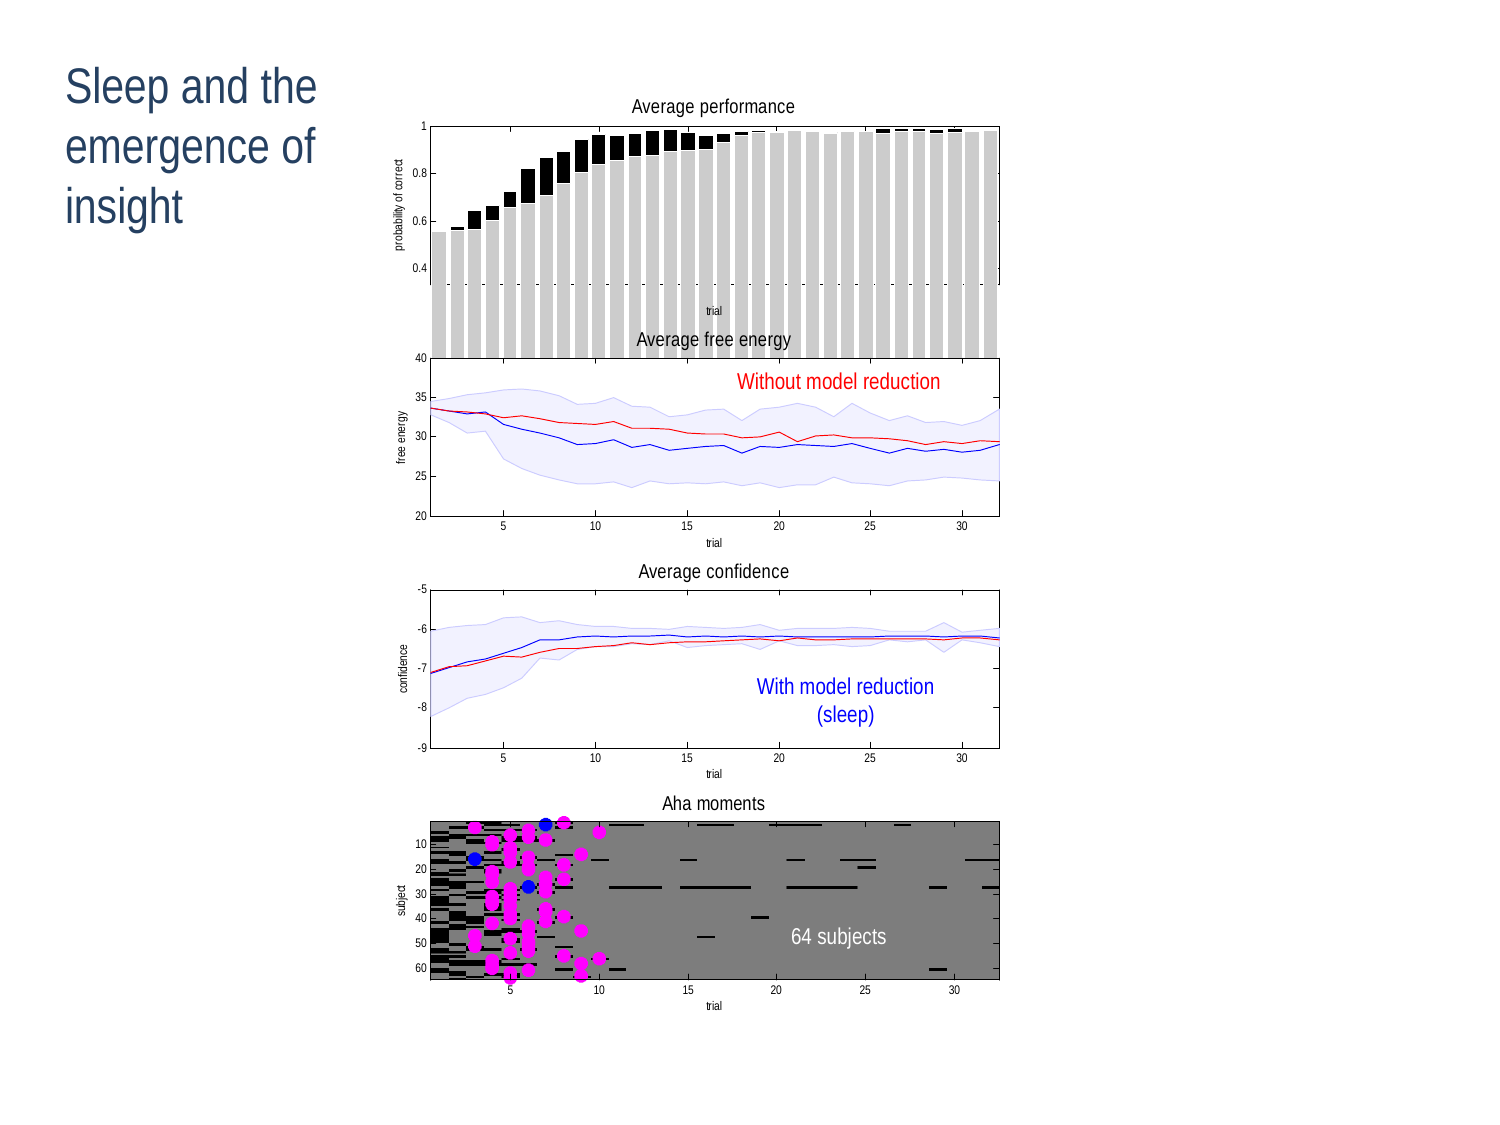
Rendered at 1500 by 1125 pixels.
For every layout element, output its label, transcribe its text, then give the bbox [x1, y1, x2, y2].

text_box Sleep and the emergence of insight [50, 46, 329, 242]
picture [334, 38, 1070, 1097]
